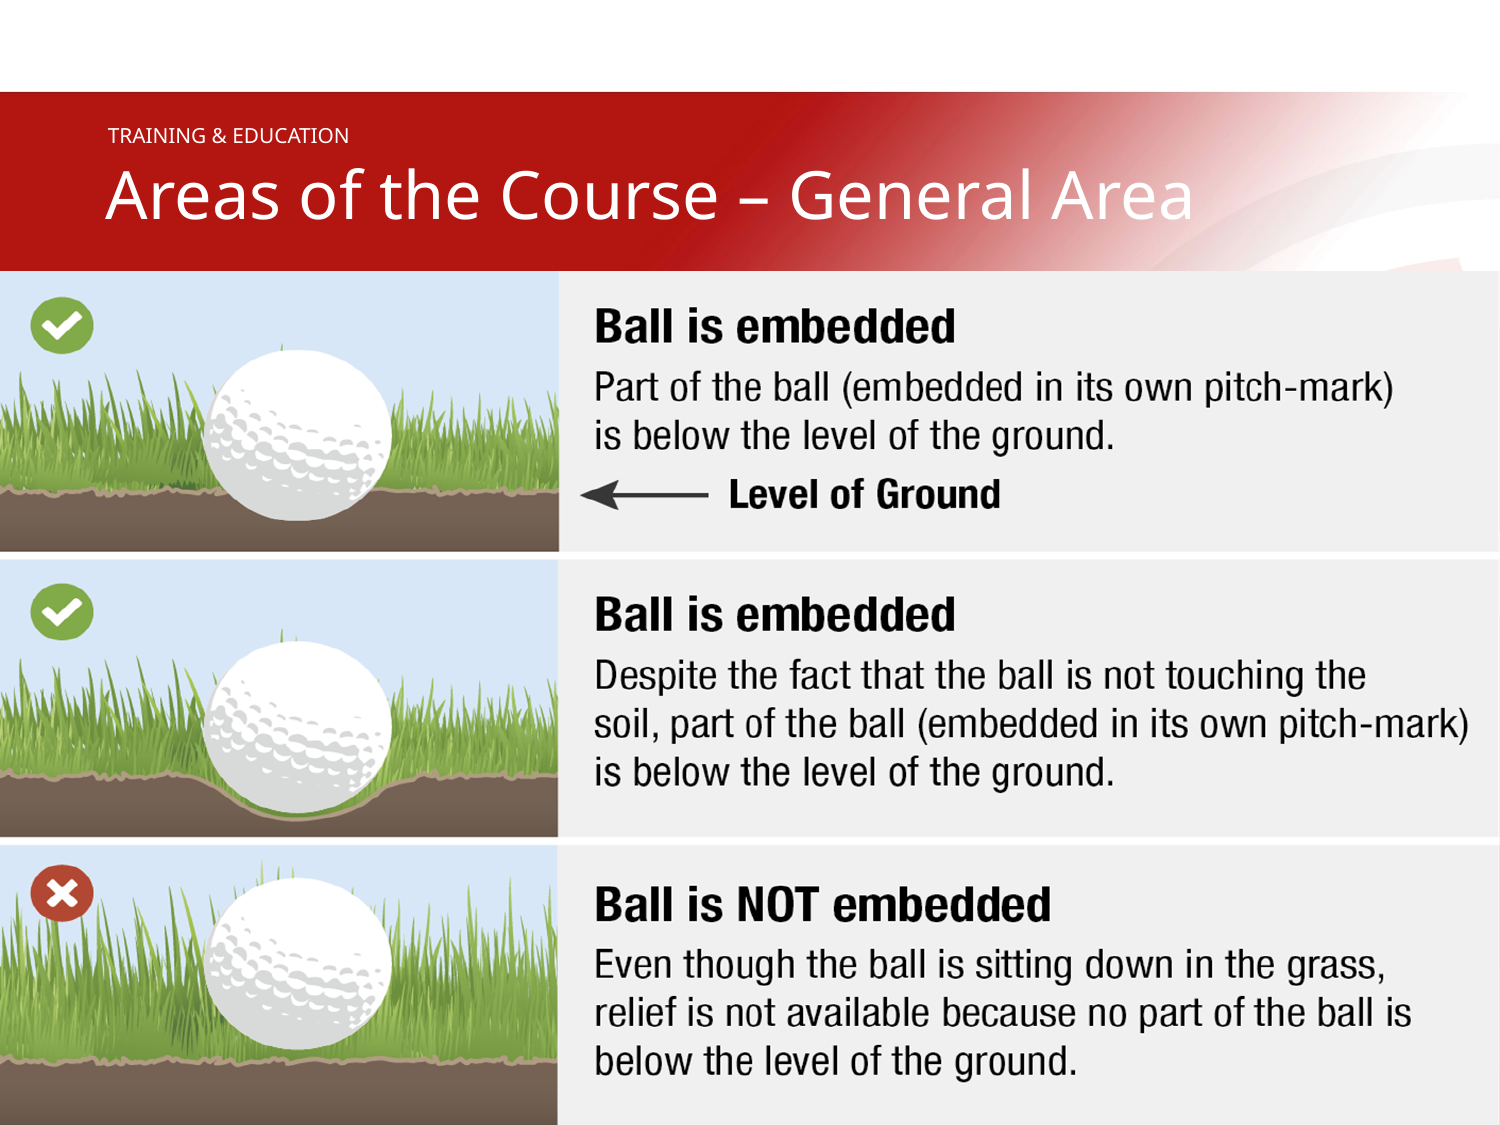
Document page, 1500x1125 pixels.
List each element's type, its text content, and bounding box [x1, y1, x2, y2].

picture [0, 0, 1500, 1125]
title Areas of the Course – General Area [90, 145, 1441, 270]
